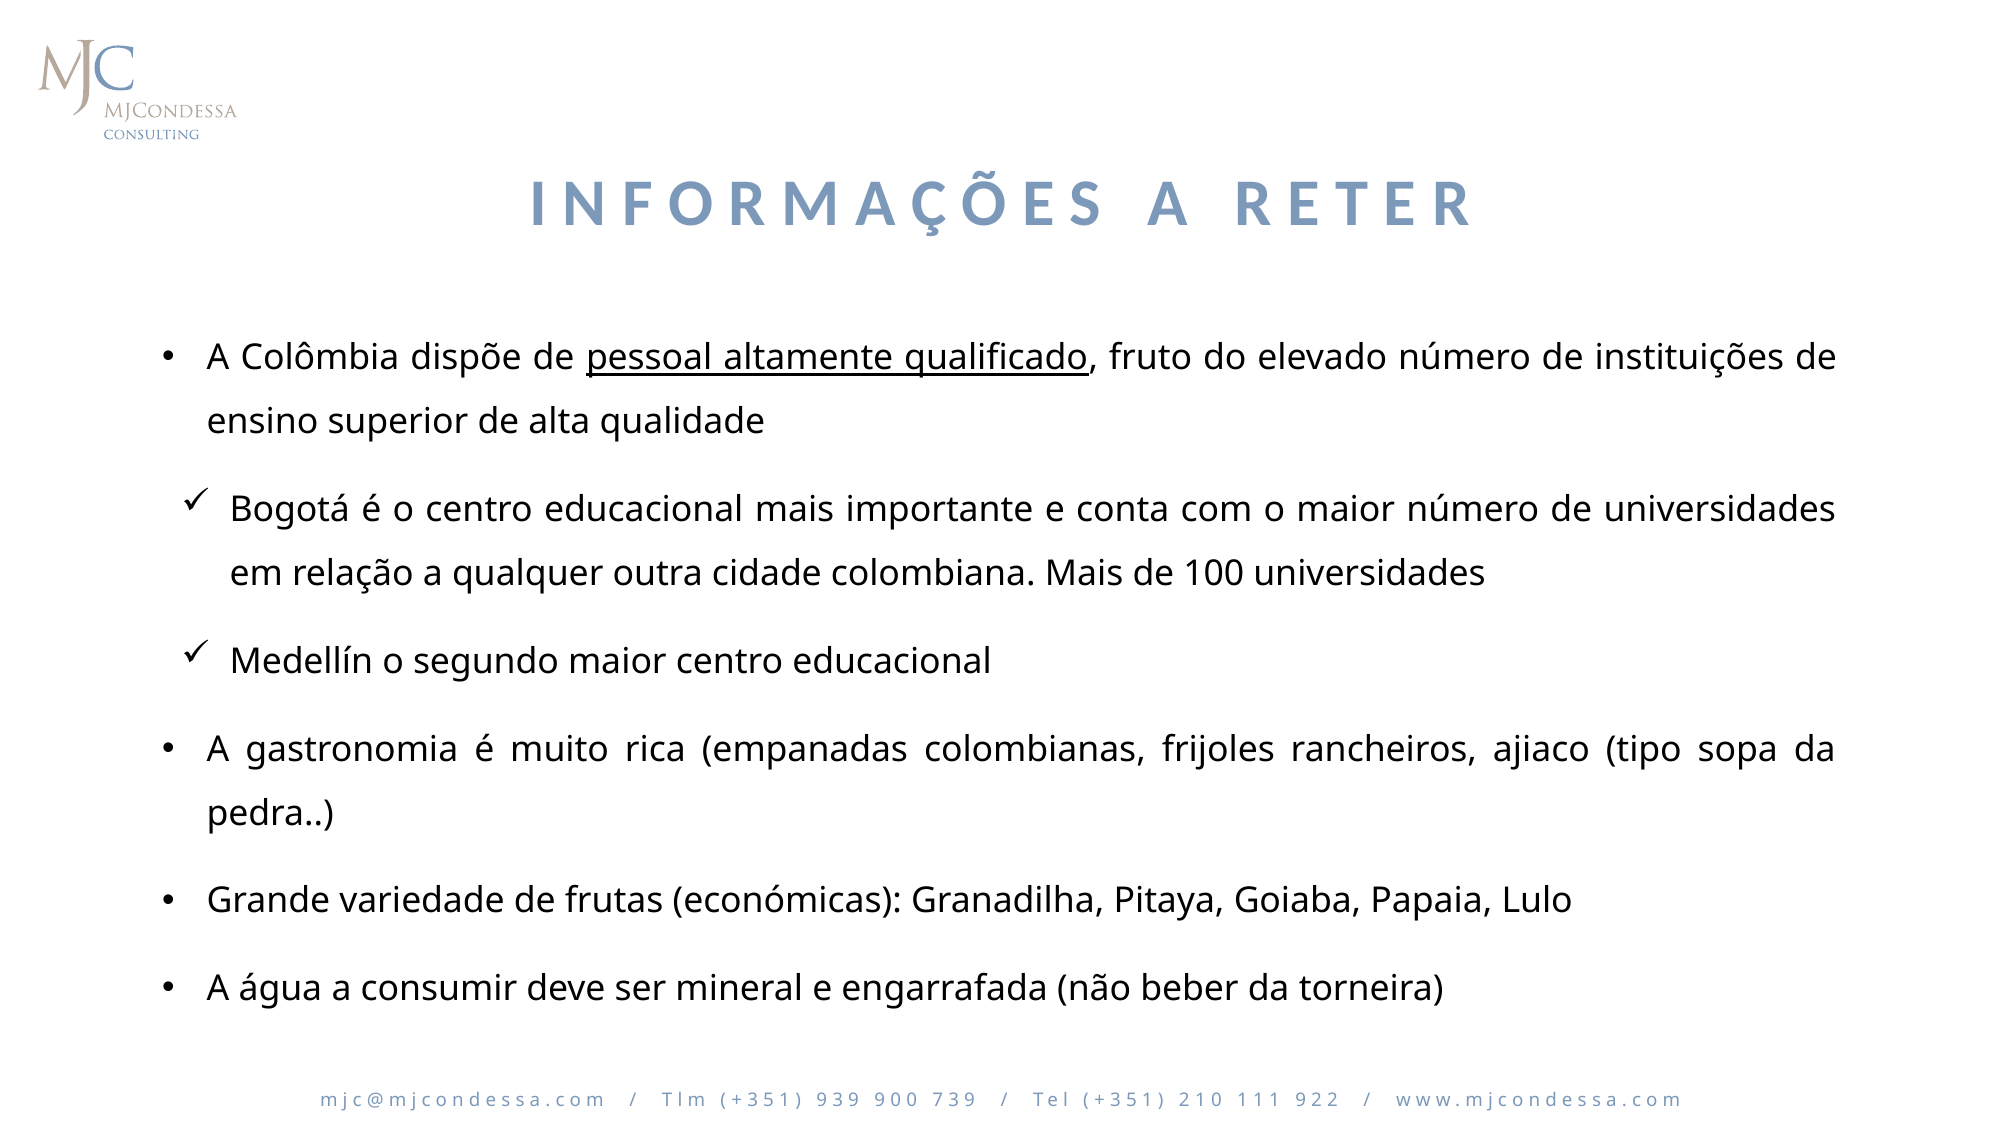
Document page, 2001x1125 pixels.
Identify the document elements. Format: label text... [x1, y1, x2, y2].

subtitle A Colômbia dispõe de pessoal altamente qualificado, fruto do elevado número de instituições de ensino superior de alta qualidade Bogotá é o centro educacional mais importante e conta com o maior número de universidades em relação a qualquer outra cidade colombiana. Mais de 100 universidades Medellín o segundo maior centro educacional A gastronomia é muito rica (empanadas colombianas, frijoles rancheiros, ajiaco (tipo sopa da pedra..) Grande variedade de frutas (económicas): Granadilha, Pitaya, Goiaba, Papaia, Lulo A água a consumir deve ser mineral e engarrafada (não beber da torneira) [147, 305, 1853, 1019]
title Informações a Reter [137, 155, 1863, 253]
